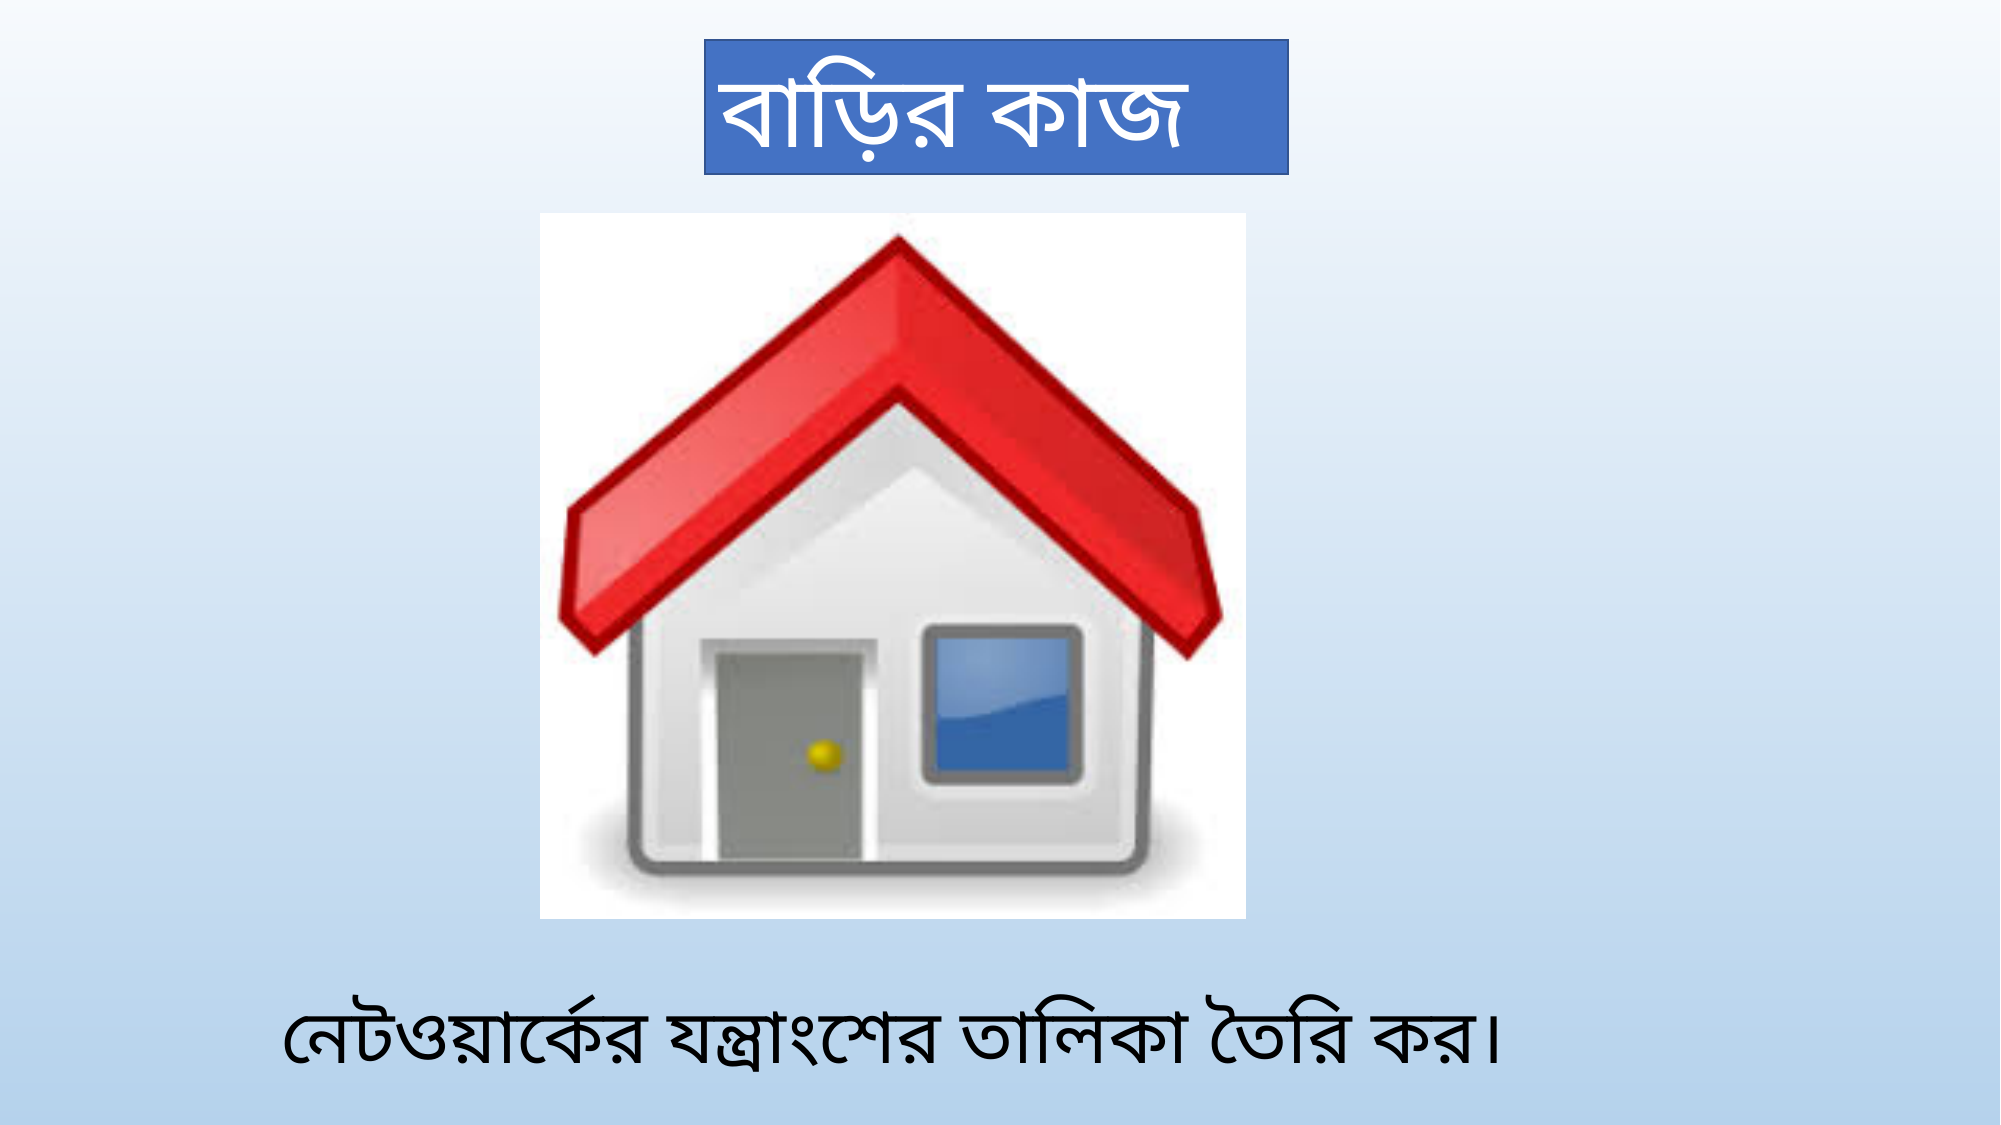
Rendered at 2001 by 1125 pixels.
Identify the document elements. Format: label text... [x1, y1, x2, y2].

text_box নেটওয়ার্কের যন্ত্রাংশের তালিকা তৈরি কর। [266, 980, 1520, 1086]
picture [540, 213, 1246, 919]
text_box বাড়ির কাজ [704, 39, 1289, 175]
